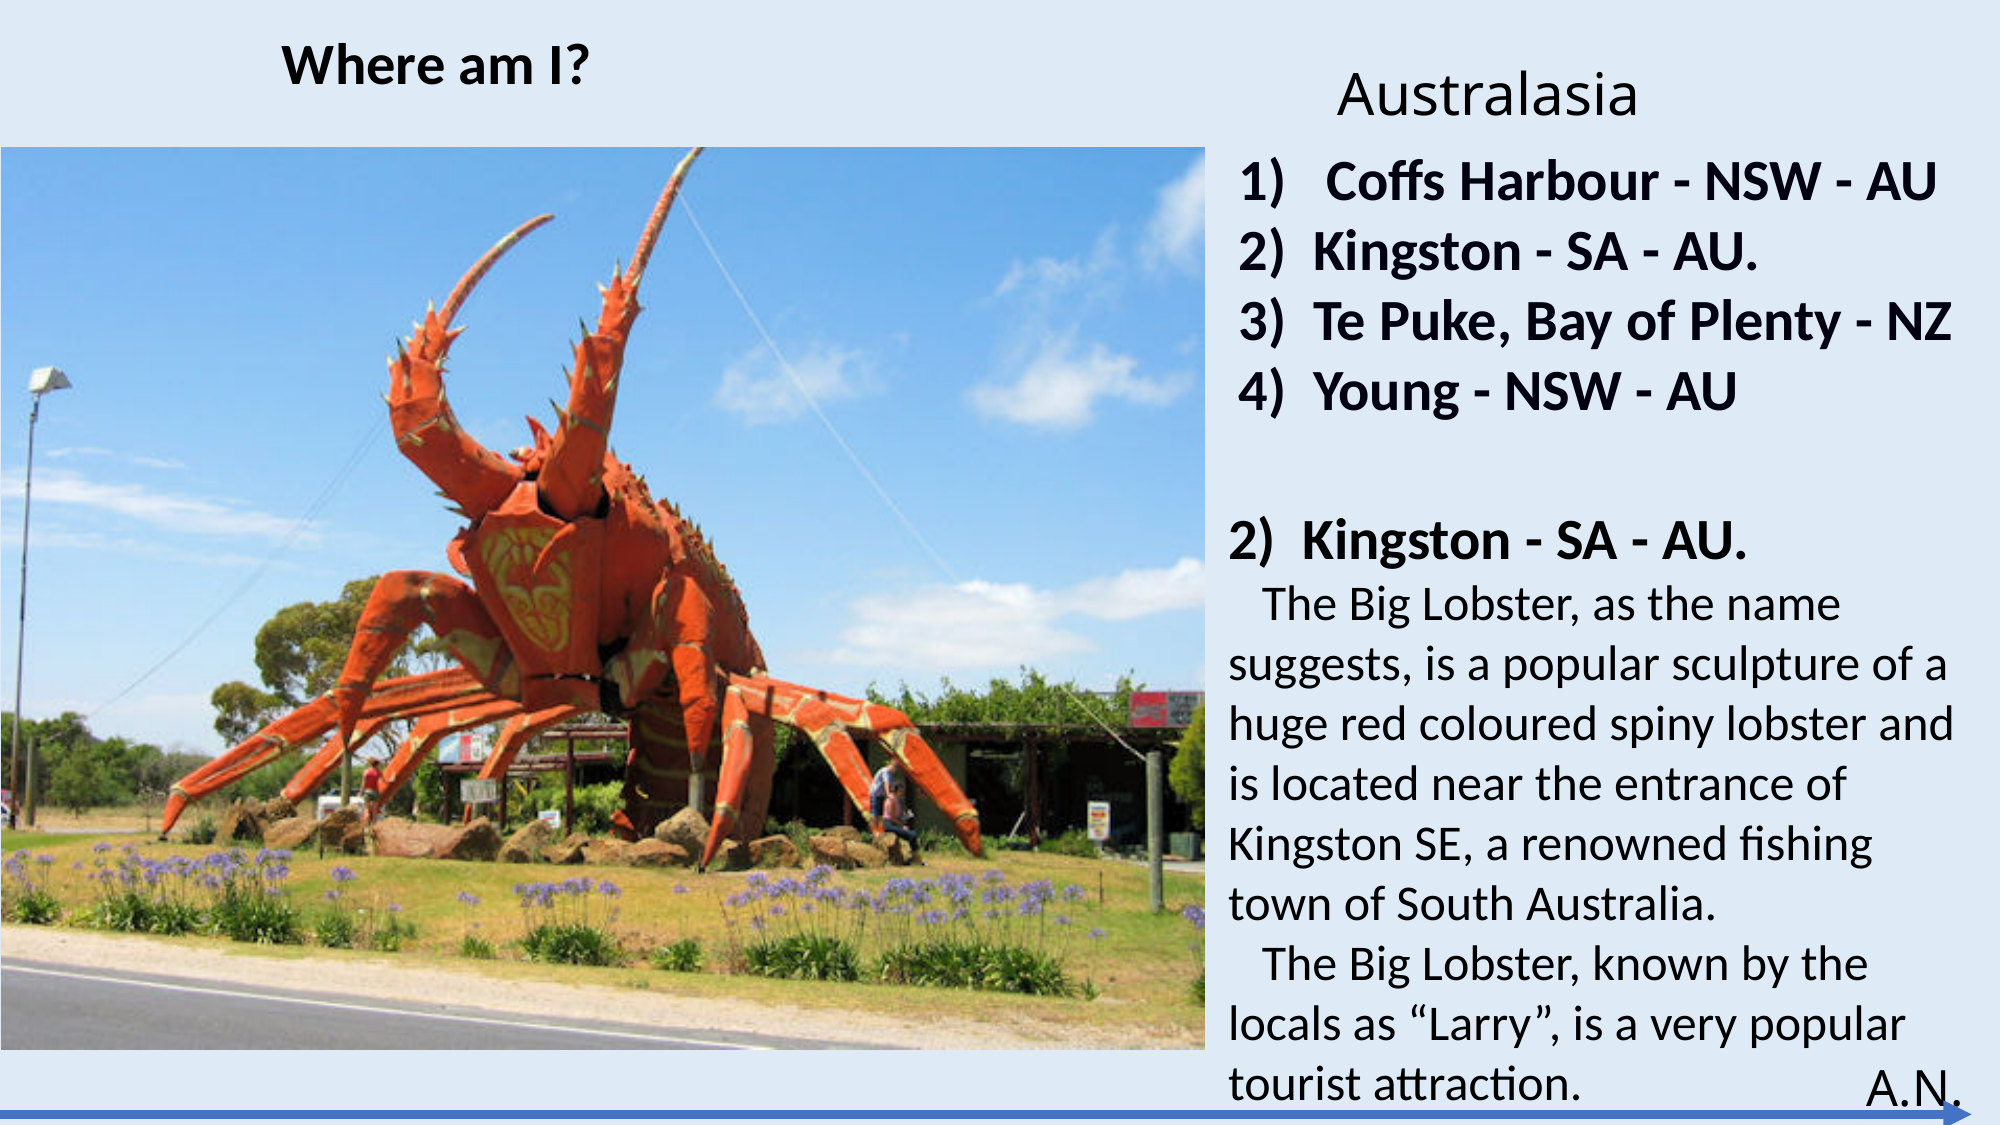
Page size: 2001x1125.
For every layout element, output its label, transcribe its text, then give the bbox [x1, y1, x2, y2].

text_box Where am I? [217, 26, 657, 105]
text_box 1) Coffs Harbour - NSW - AU 2) Kingston - SA - AU. 3) Te Puke, Bay of Plenty - NZ ​4) Young - NSW - AU [1224, 134, 1995, 430]
text_box 2) Kingston - SA - AU. The Big Lobster, as the name suggests, is a popular sculpture of a huge red coloured spiny lobster and is located near the entrance of Kingston SE, a renowned fishing town of South Australia. The Big Lobster, known by the locals as “Larry”, is a very popular tourist attraction. [1213, 493, 2000, 1119]
text_box A.N. [1851, 1049, 1979, 1124]
picture [1, 147, 1205, 1050]
text_box Australasia [1285, 57, 1694, 137]
